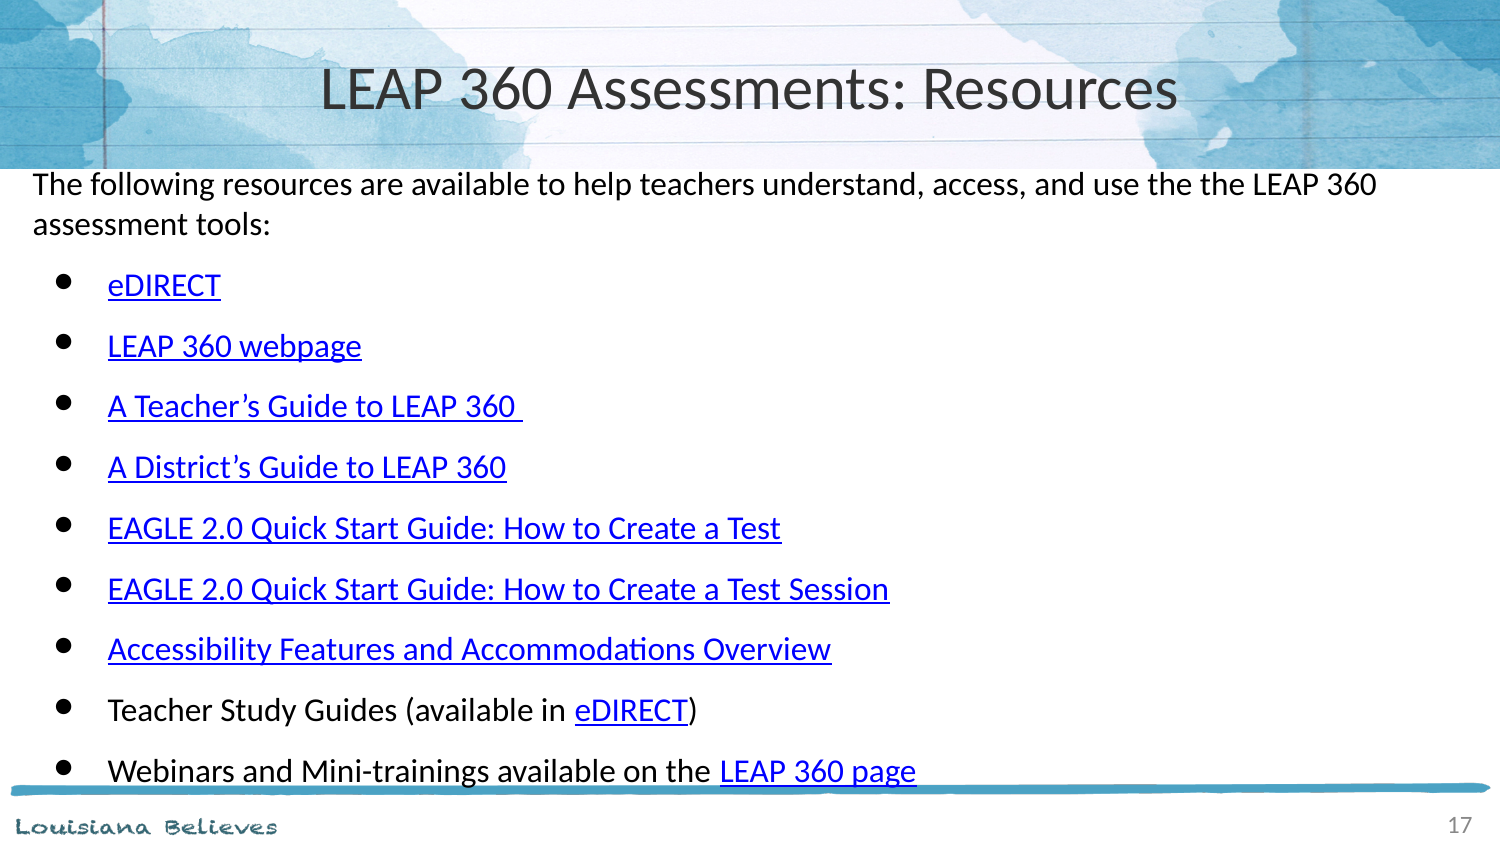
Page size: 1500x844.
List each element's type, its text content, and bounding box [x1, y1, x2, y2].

slide_number 17 [1137, 802, 1488, 844]
picture [0, 777, 1500, 844]
text_box The following resources are available to help teachers understand, access, and use the the LEAP 360 assessment tools: eDIRECT LEAP 360 webpage A Teacher’s Guide to LEAP 360 A District’s Guide to LEAP 360 EAGLE 2.0 Quick Start Guide: How to Create a Test EAGLE 2.0 Quick Start Guide: How to Create a Test Session Accessibility Features and Accommodations Overview Teacher Study Guides (available in eDIRECT) Webinars and Mini-trainings available on the LEAP 360 page [17, 147, 1500, 710]
title LEAP 360 Assessments: Resources [0, 0, 1500, 169]
